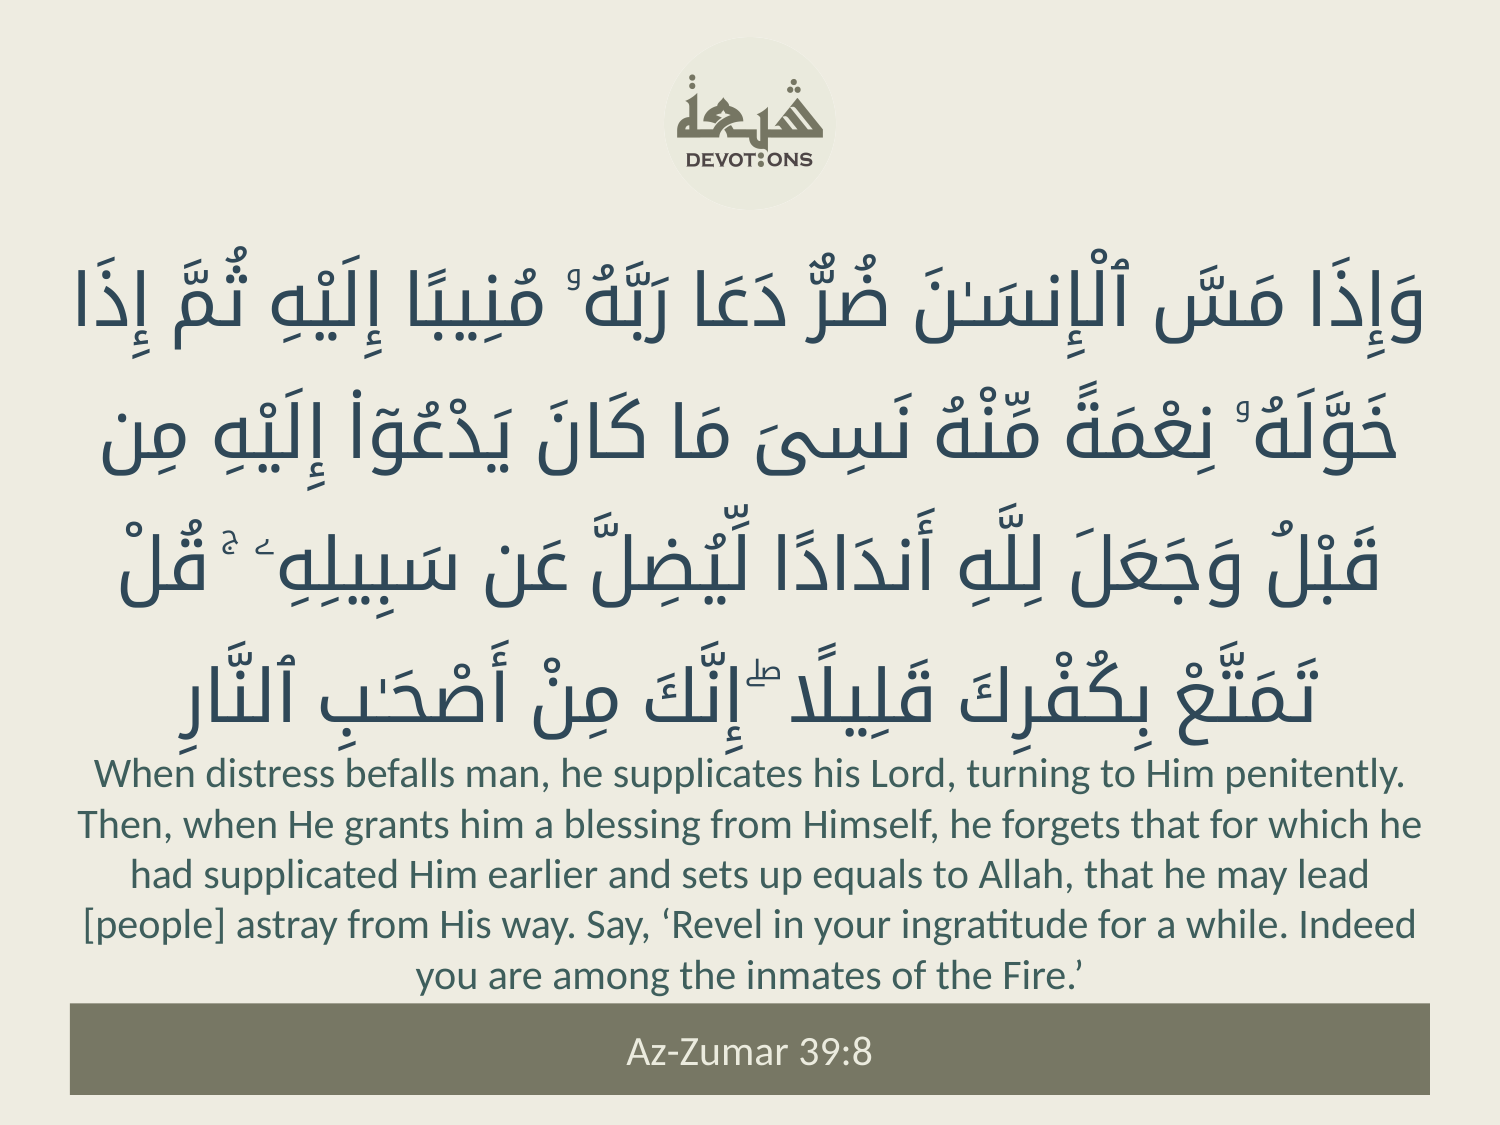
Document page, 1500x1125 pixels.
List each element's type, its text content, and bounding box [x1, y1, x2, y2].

picture [656, 29, 844, 203]
list Az-Zumar 39:8 [69, 1003, 1430, 1095]
list وَإِذَا مَسَّ ٱلْإِنسَـٰنَ ضُرٌّ دَعَا رَبَّهُۥ مُنِيبًا إِلَيْهِ ثُمَّ إِذَا خَوَّلَهُۥ نِعْمَةً مِّنْهُ نَسِىَ مَا كَانَ يَدْعُوٓا۟ إِلَيْهِ مِن قَبْلُ وَجَعَلَ لِلَّهِ أَندَادًا لِّيُضِلَّ عَن سَبِيلِهِۦ ۚ قُلْ تَمَتَّعْ بِكُفْرِكَ قَلِيلًا ۖ إِنَّكَ مِنْ أَصْحَـٰبِ ٱلنَّارِ When distress befalls man, he supplicates his Lord, turning to Him penitently. Then, when He grants him a blessing from Himself, he forgets that for which he had supplicated Him earlier and sets up equals to Allah, that he may lead [people] astray from His way. Say, ‘Revel in your ingratitude for a while. Indeed you are among the inmates of the Fire.’ [69, 203, 1430, 1003]
